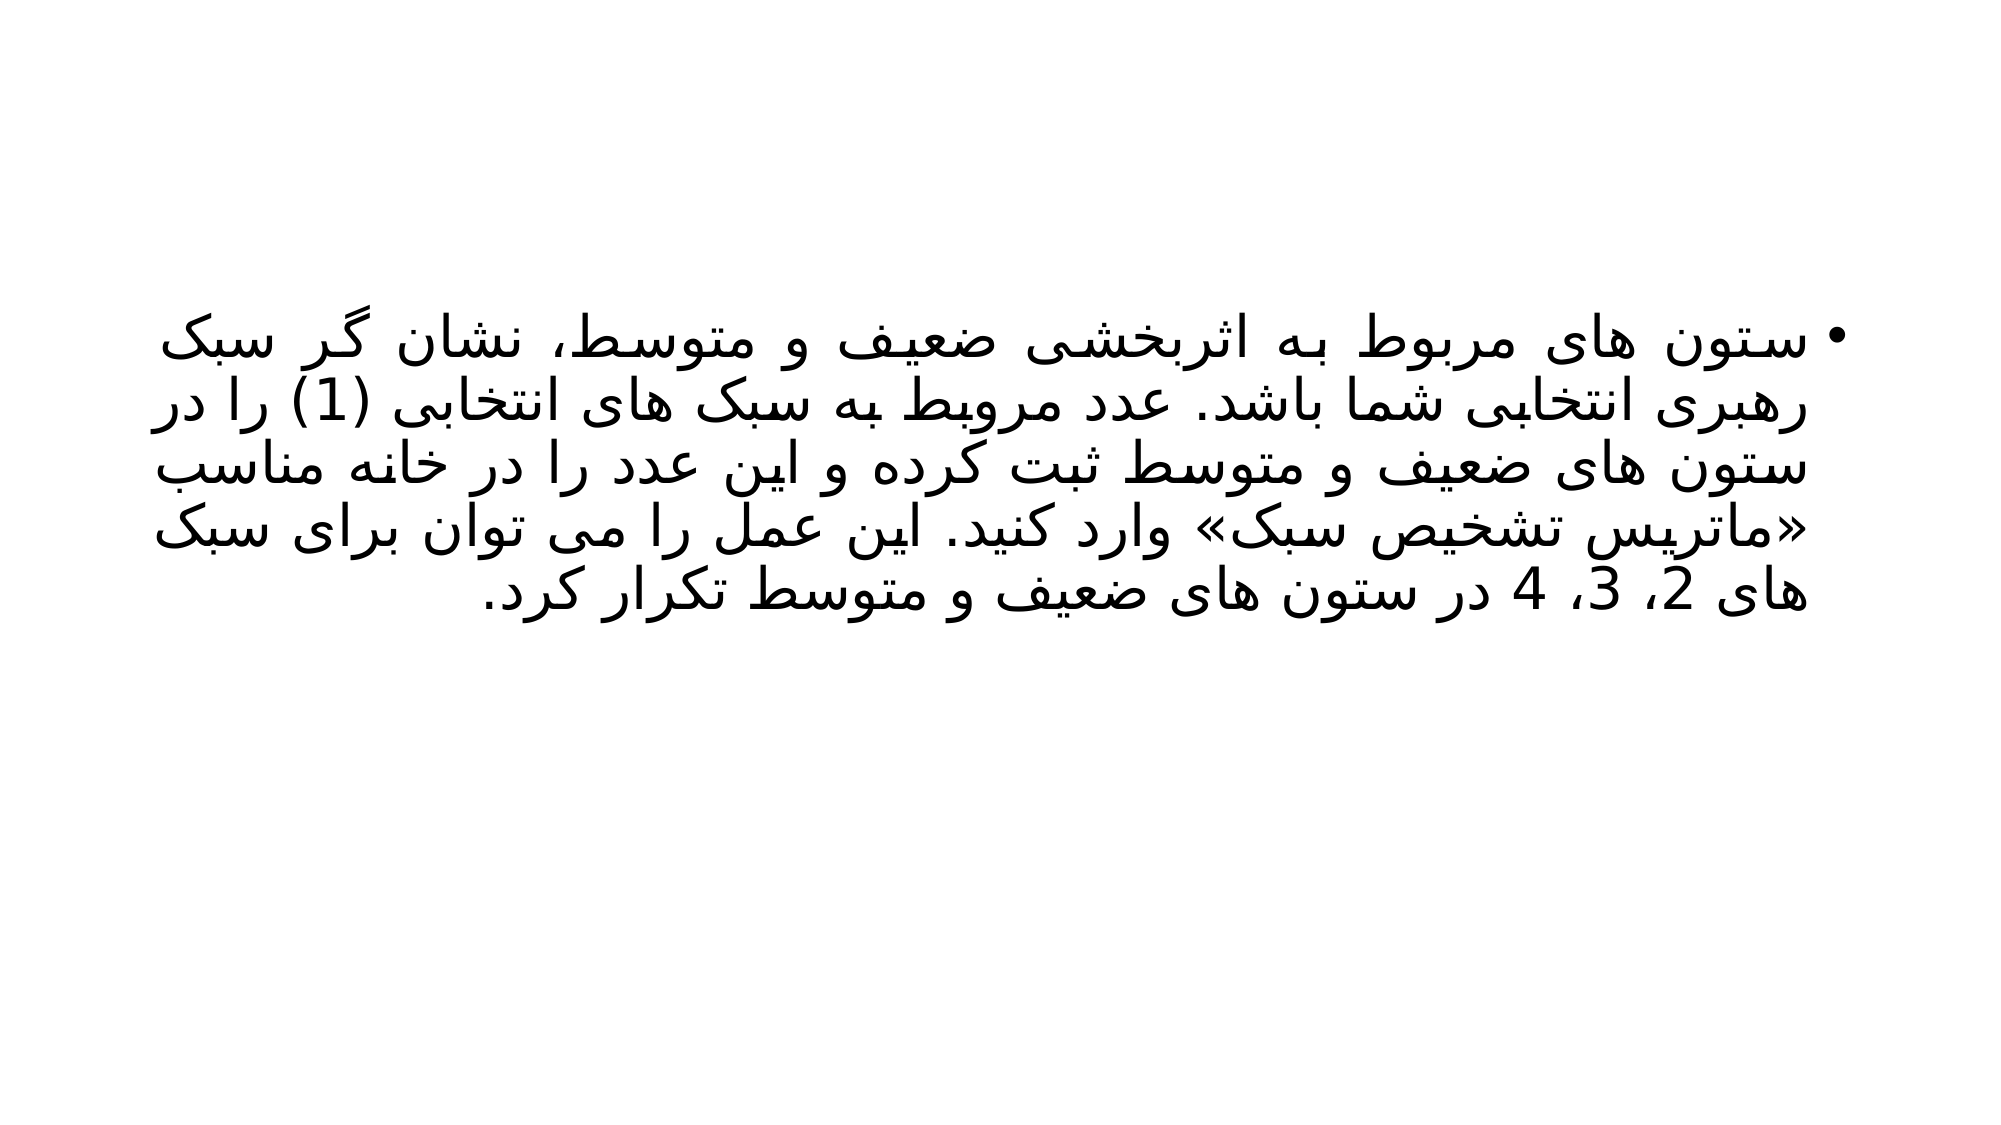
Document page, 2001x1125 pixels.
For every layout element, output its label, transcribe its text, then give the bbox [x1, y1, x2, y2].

list ستون های مربوط به اثربخشی ضعیف و متوسط، نشان گر سبک رهبری انتخابی شما باشد. عدد مروبط به سبک های انتخابی (1) را در ستون های ضعیف و متوسط ثبت کرده و این عدد را در خانه مناسب «ماتریس تشخیص سبک» وارد کنید. این عمل را می توان برای سبک های 2، 3، 4 در ستون های ضعیف و متوسط تکرار کرد. [137, 299, 1863, 1014]
